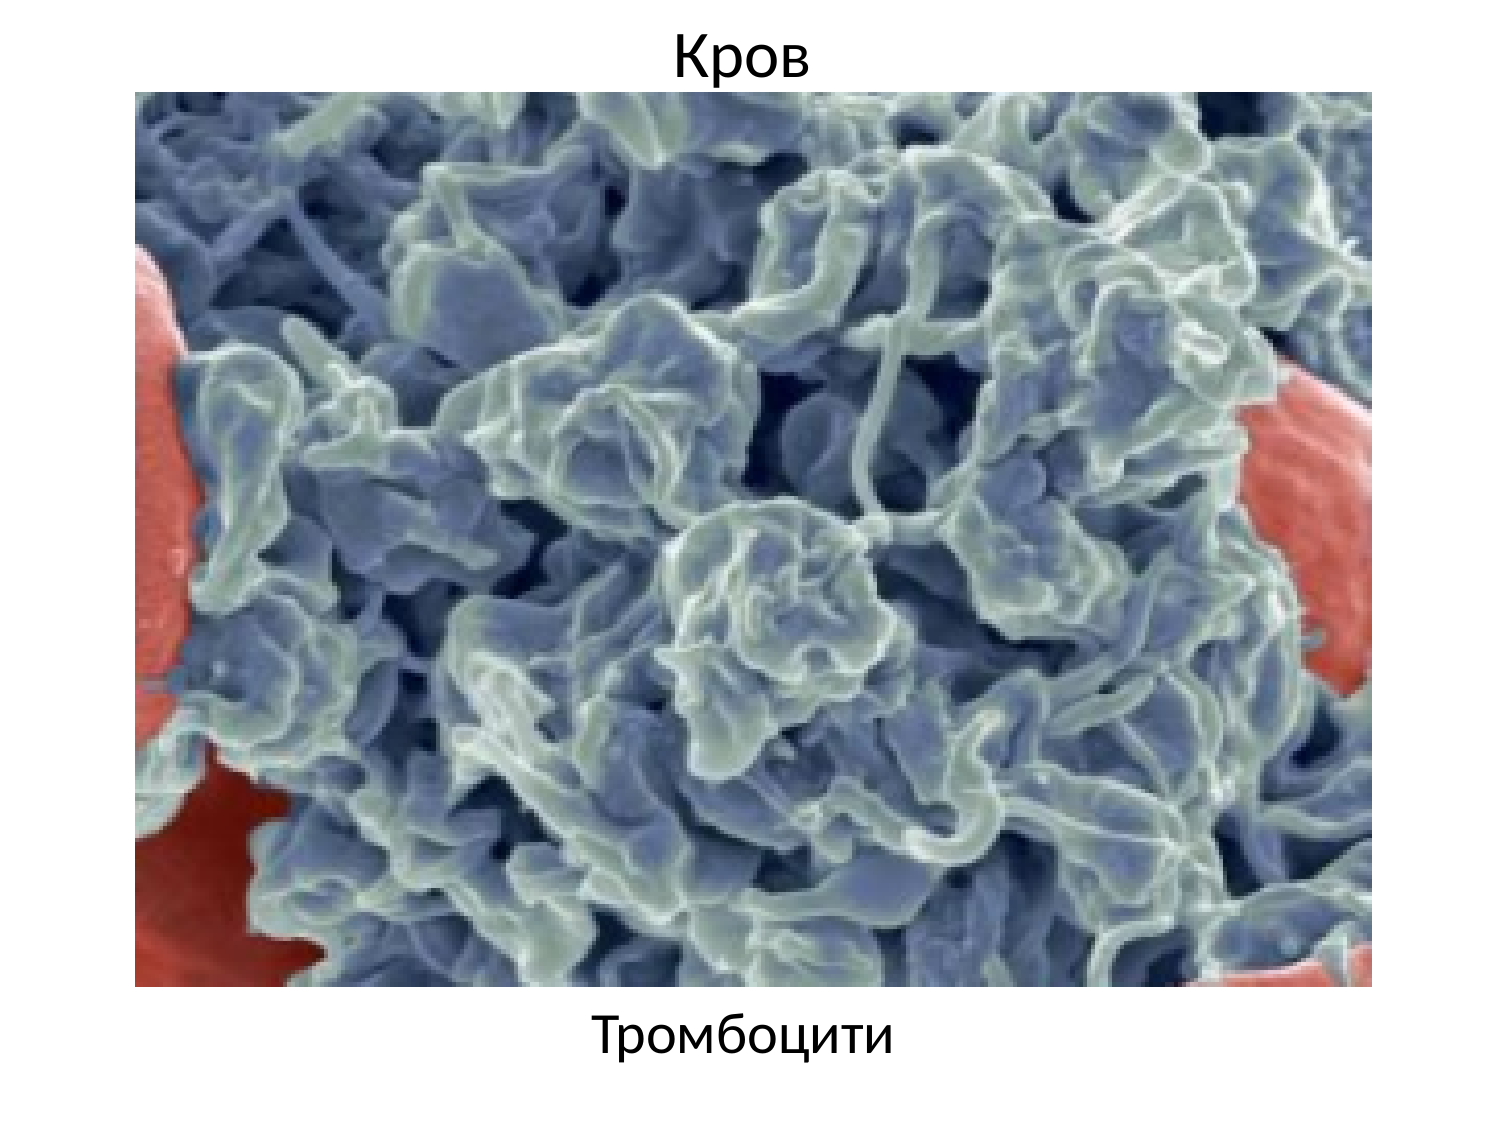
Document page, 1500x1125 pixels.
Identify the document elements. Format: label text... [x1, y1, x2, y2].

list Тромбоцити [75, 987, 1425, 1125]
title Кров [75, 0, 1425, 102]
picture [135, 92, 1373, 988]
